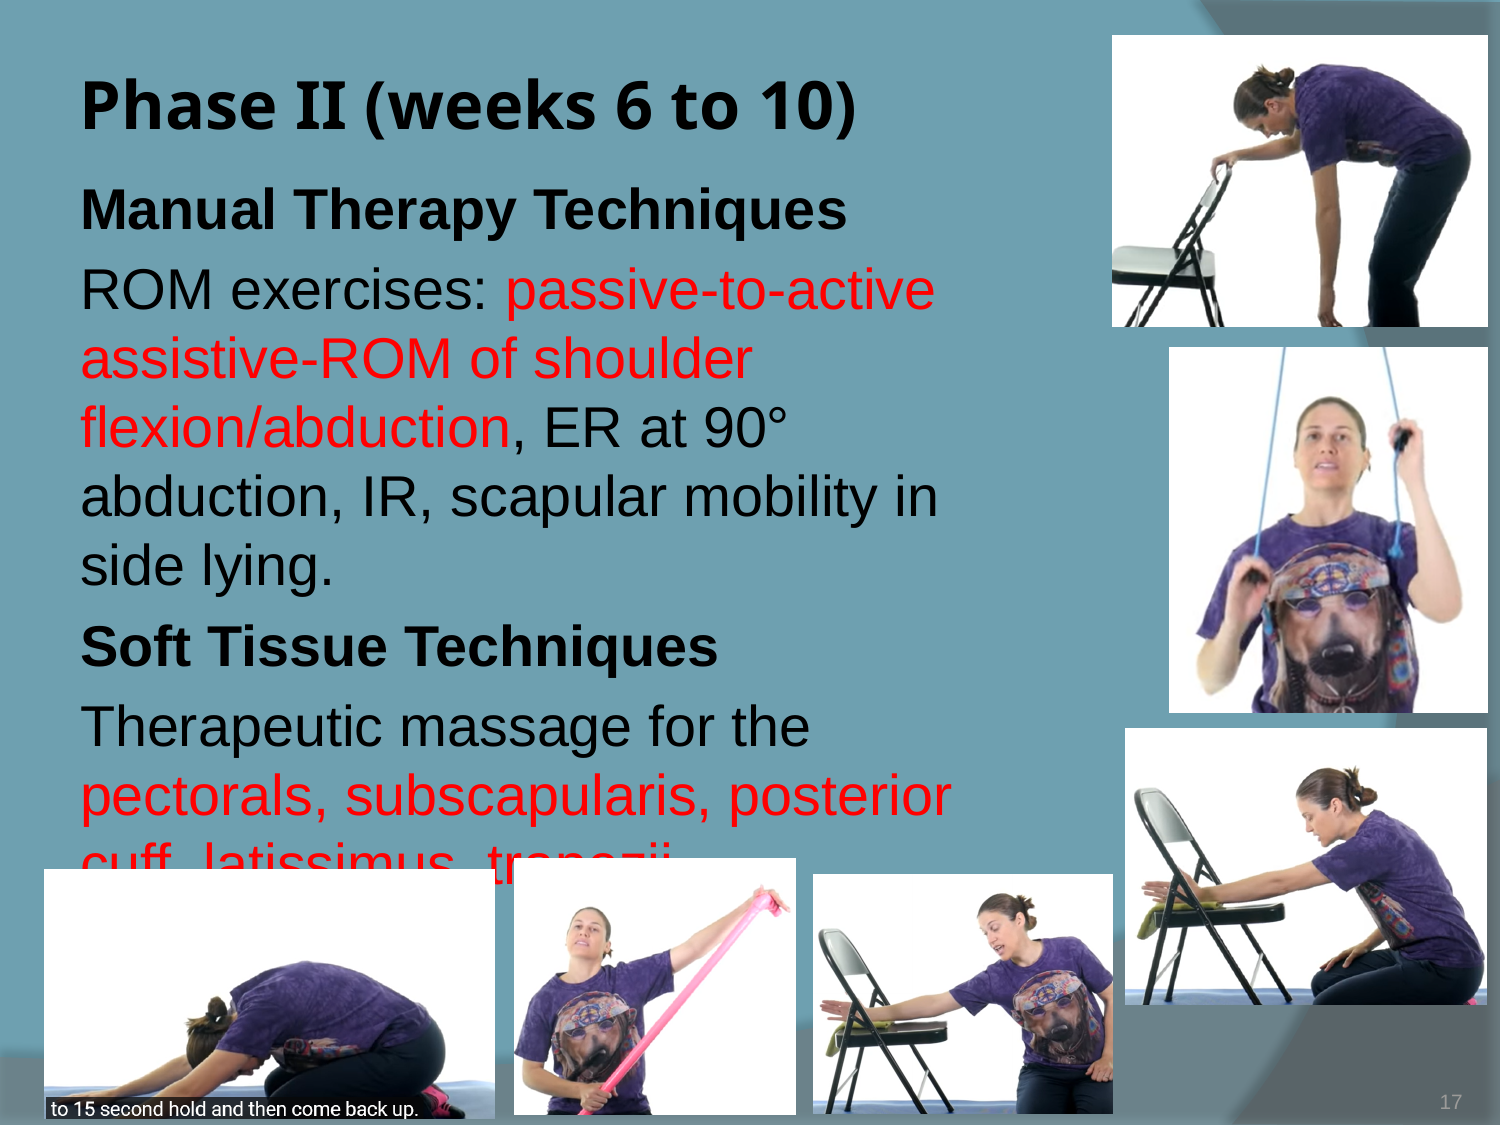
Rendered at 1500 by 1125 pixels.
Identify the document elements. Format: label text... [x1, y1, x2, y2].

picture [812, 873, 1113, 1114]
slide_number 17 [1337, 1053, 1463, 1114]
picture [1169, 347, 1488, 713]
picture [1124, 728, 1487, 1006]
picture [43, 868, 496, 1119]
picture [1112, 35, 1488, 328]
list Manual Therapy Techniques ROM exercises: passive-to-active assistive-ROM of shoulder flexion/abduction, ER at 90° abduction, IR, scapular mobility in side lying. Soft Tissue Techniques Therapeutic massage for the pectorals, subscapularis, posterior cuff, latissimus, trapezii. [0, 164, 1072, 907]
title Phase II (weeks 6 to 10) [72, 24, 888, 164]
picture [514, 857, 796, 1115]
